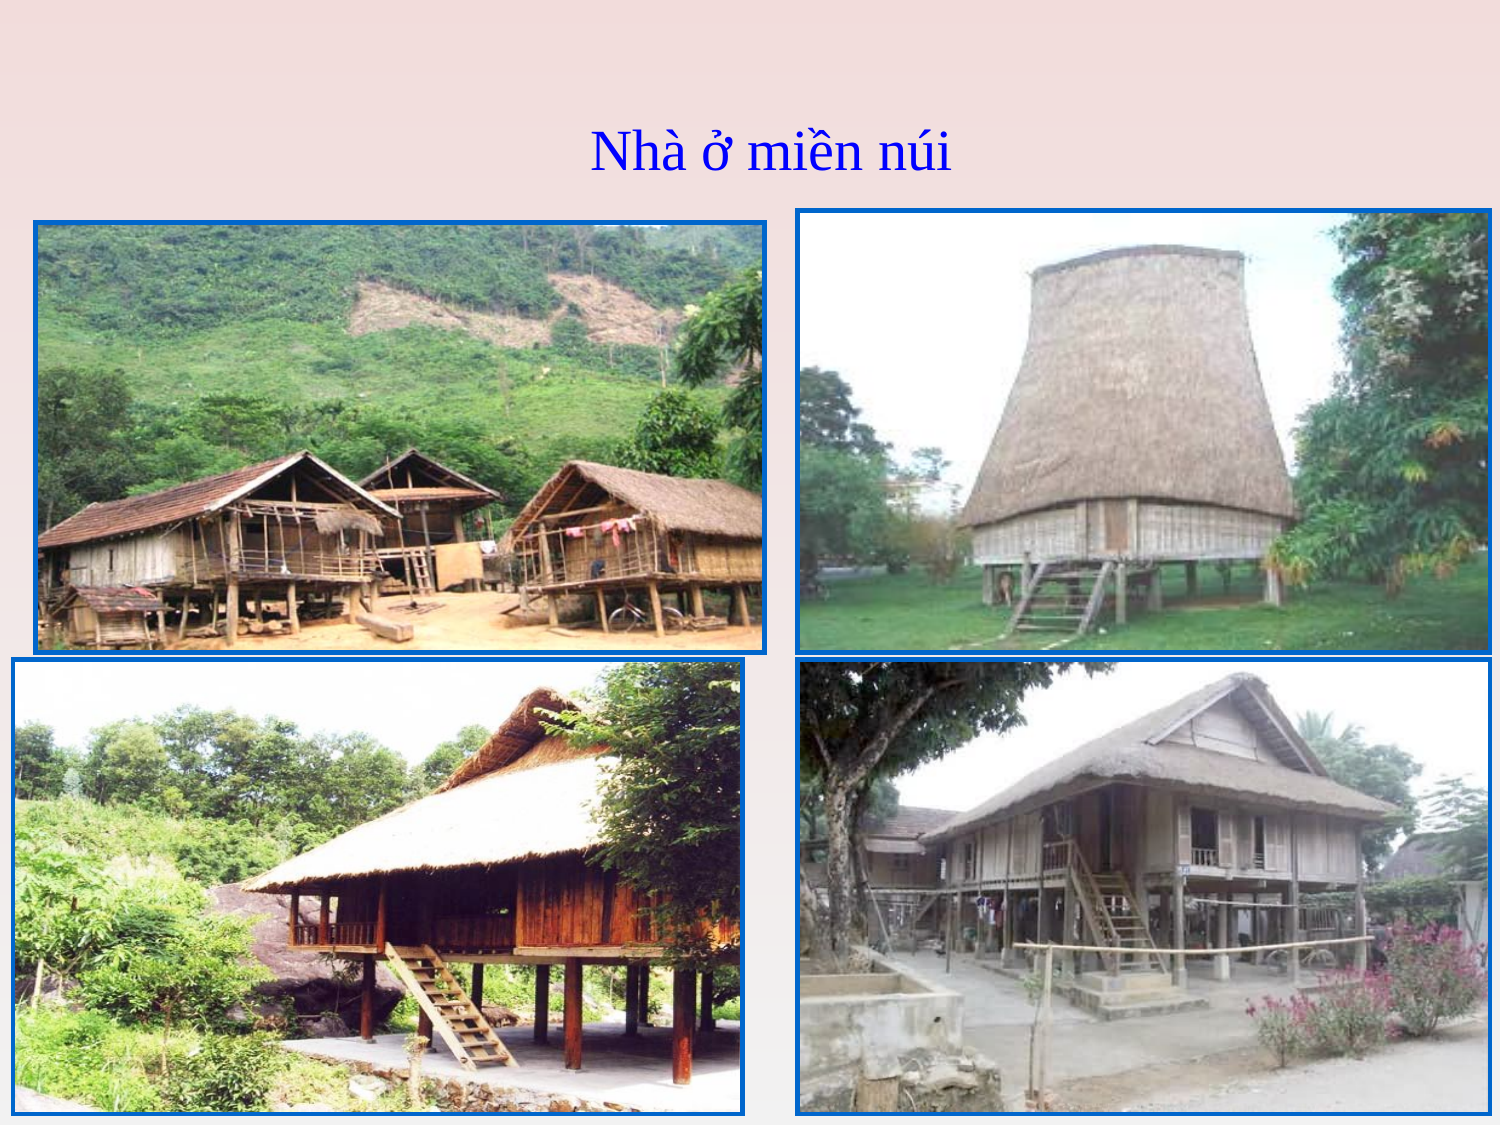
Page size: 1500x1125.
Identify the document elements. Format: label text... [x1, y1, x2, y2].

picture [15, 661, 741, 1112]
picture [37, 224, 763, 650]
picture [799, 661, 1488, 1112]
text_box Nhà ở miền núi [377, 104, 1166, 190]
picture [799, 212, 1488, 650]
